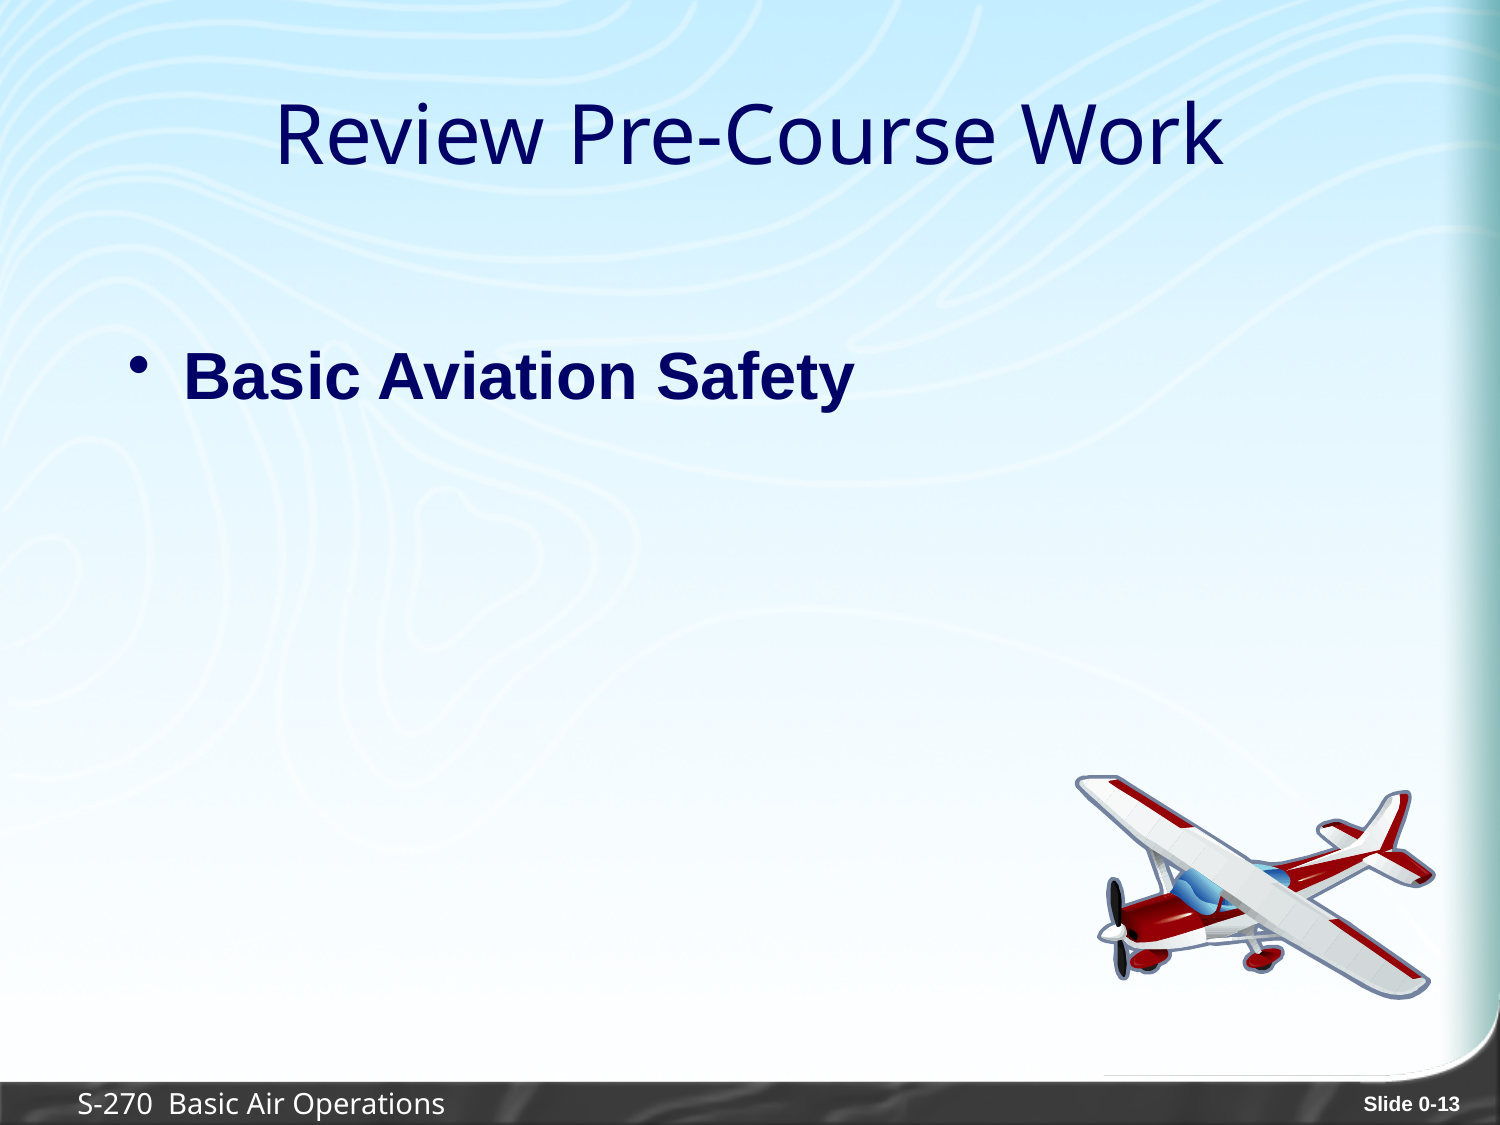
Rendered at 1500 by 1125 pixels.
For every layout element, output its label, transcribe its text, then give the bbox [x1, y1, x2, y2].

slide_number S-270 Basic Air Operations [62, 1077, 688, 1125]
list Basic Aviation Safety [112, 324, 1388, 1001]
picture [0, 0, 1500, 1125]
title Review Pre-Course Work [49, 62, 1451, 201]
